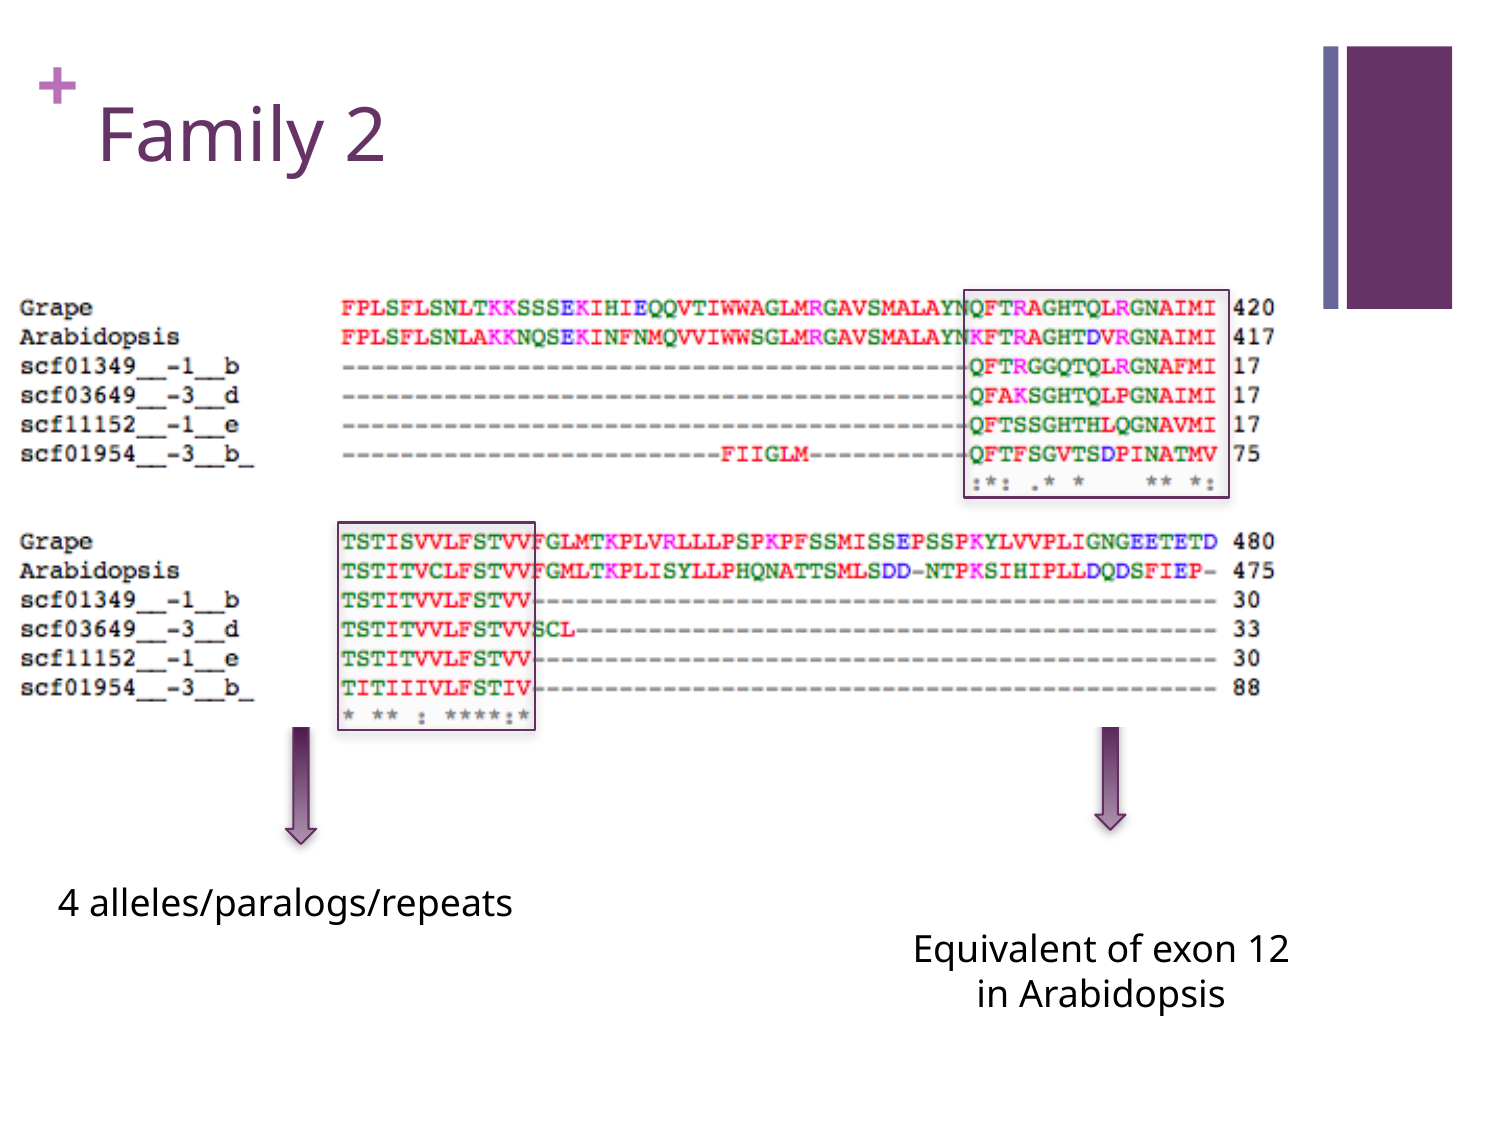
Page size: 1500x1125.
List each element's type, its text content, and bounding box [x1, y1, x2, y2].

title Family 2 [81, 79, 1322, 263]
text_box [1094, 738, 1127, 831]
text_box Equivalent of exon 12 in Arabidopsis [881, 917, 1322, 1023]
text_box [284, 738, 318, 845]
picture [12, 273, 1322, 728]
text_box 4 alleles/paralogs/repeats [26, 871, 545, 932]
